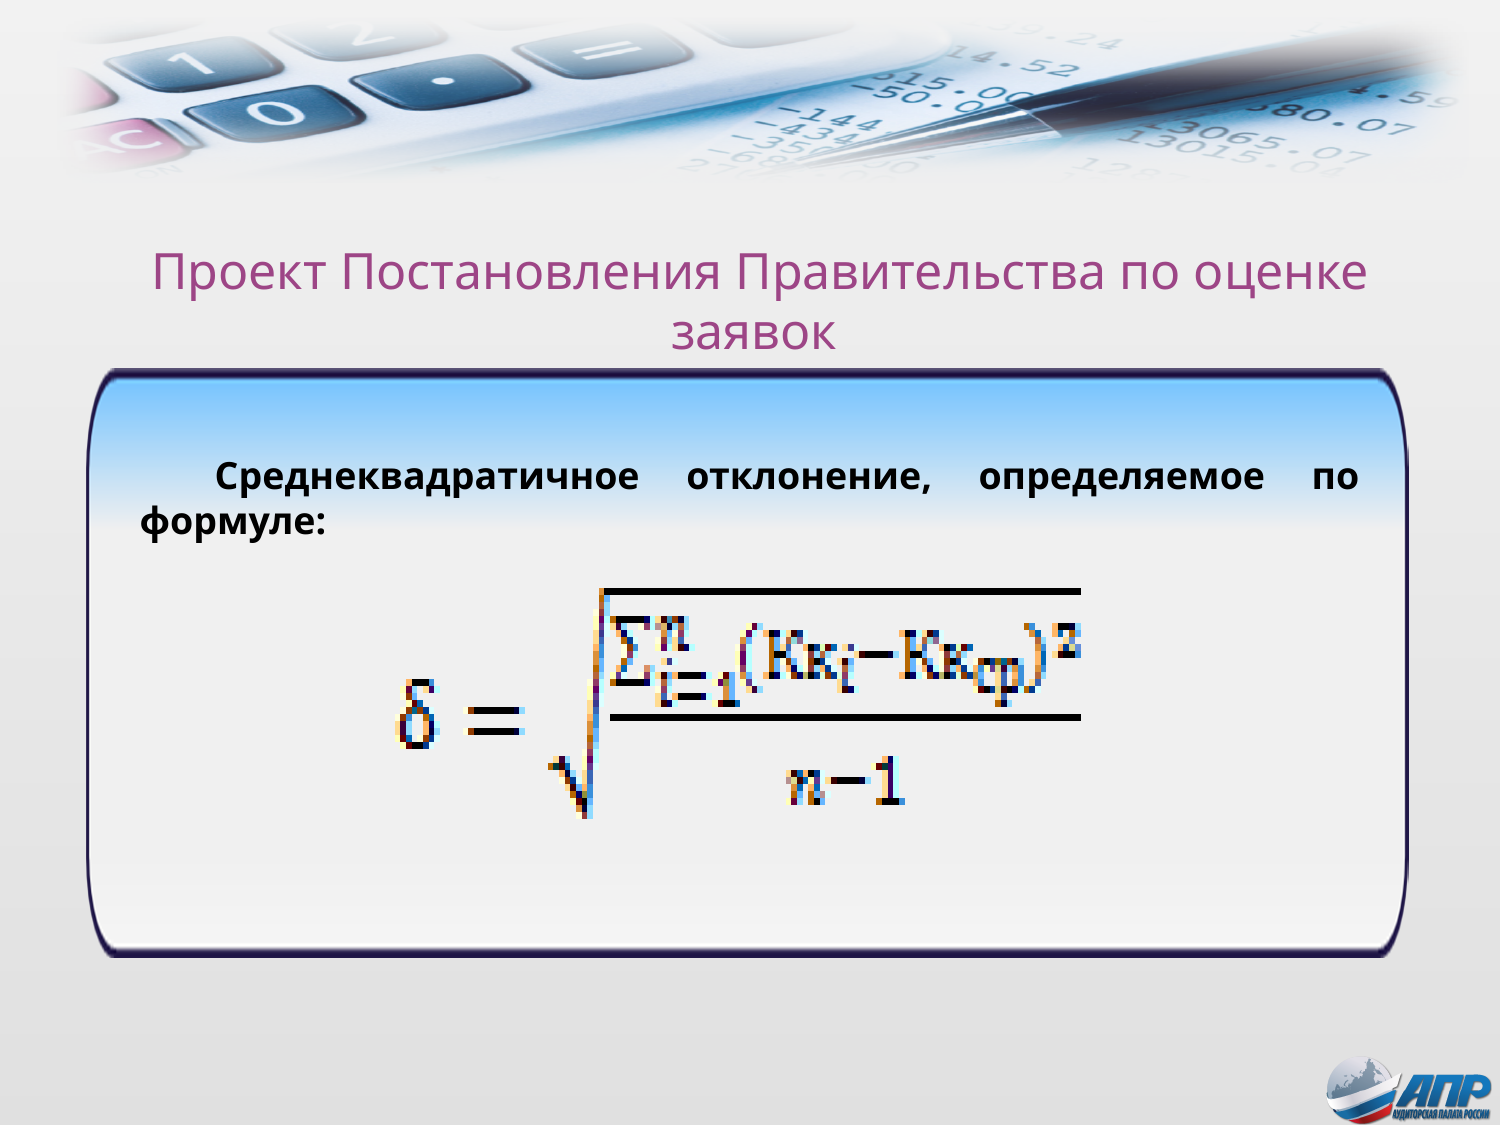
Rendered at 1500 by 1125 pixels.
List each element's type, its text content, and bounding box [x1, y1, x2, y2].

picture [56, 17, 1469, 184]
text_box Проект Постановления Правительства по оценке заявок [112, 232, 1409, 367]
picture [86, 368, 1410, 959]
picture [1326, 1056, 1492, 1125]
